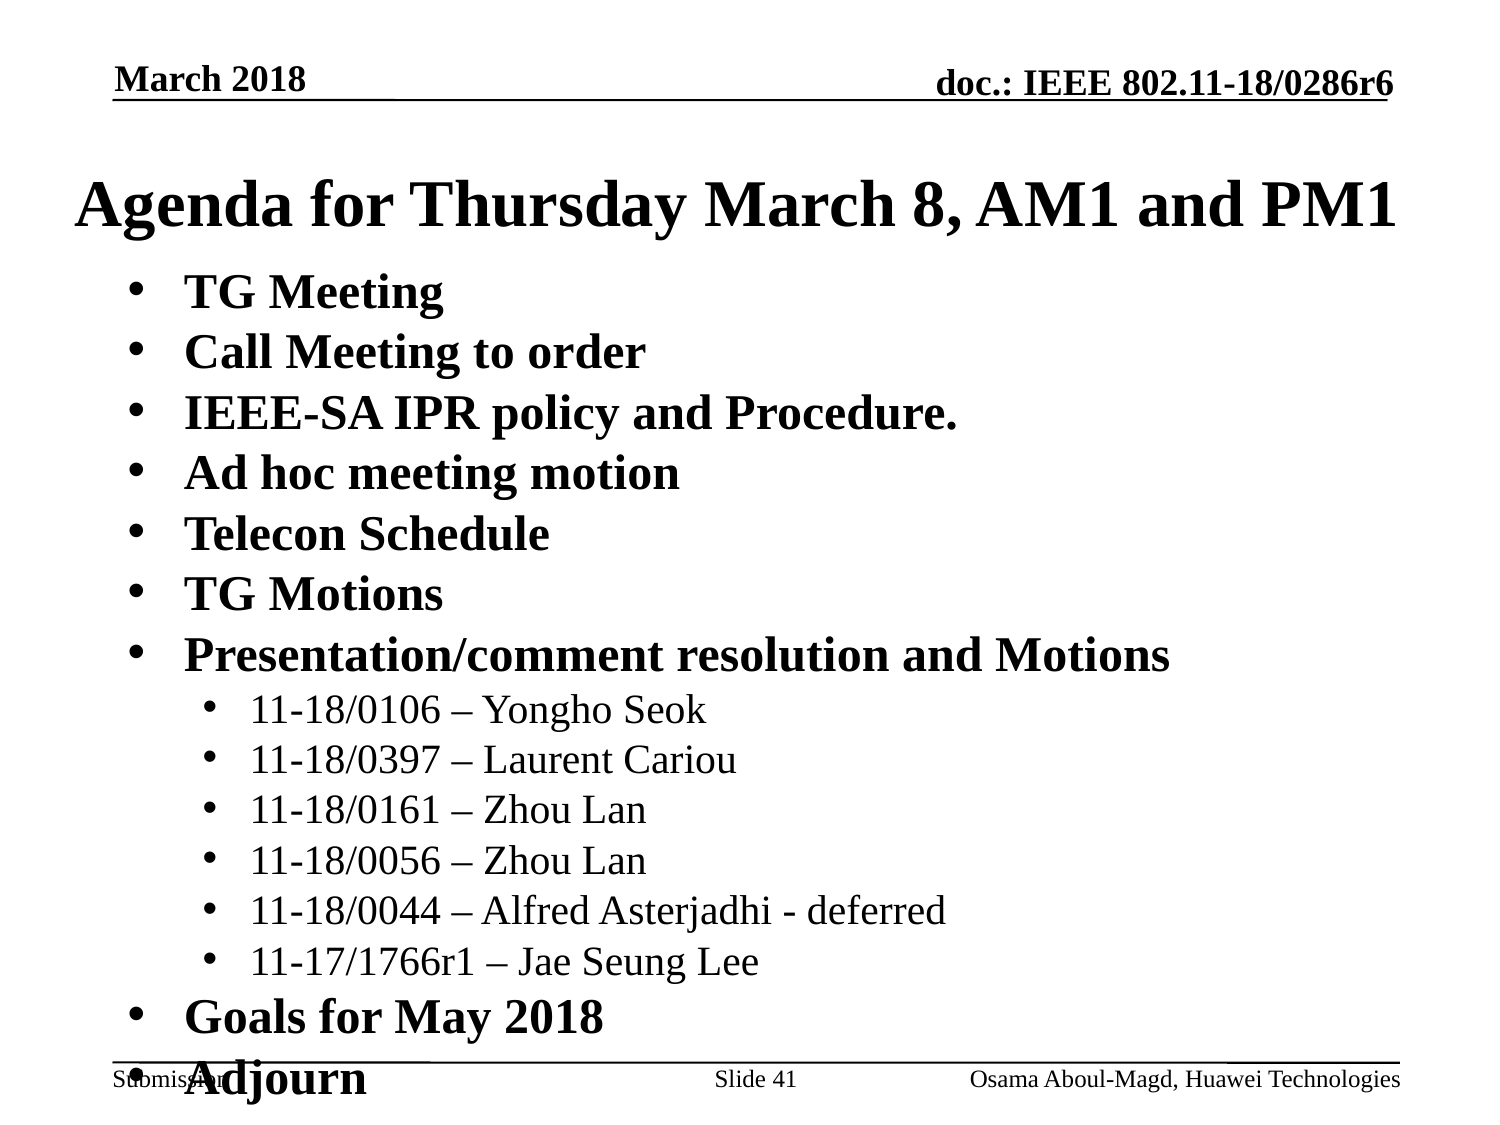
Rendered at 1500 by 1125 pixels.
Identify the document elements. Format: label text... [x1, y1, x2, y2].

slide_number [114, 54, 423, 100]
list TG Meeting Call Meeting to order IEEE-SA IPR policy and Procedure. Ad hoc meeting motion Telecon Schedule TG Motions Presentation/comment resolution and Motions 11-18/0106 – Yongho Seok 11-18/0397 – Laurent Cariou 11-18/0161 – Zhou Lan 11-18/0056 – Zhou Lan 11-18/0044 – Alfred Asterjadhi - deferred 11-17/1766r1 – Jae Seung Lee Goals for May 2018 Adjourn [112, 262, 1388, 938]
title Agenda for Thursday March 8, AM1 and PM1 [49, 112, 1426, 288]
footer Osama Aboul-Magd, Huawei Technologies [878, 1061, 1402, 1093]
slide_number Slide 41 [712, 1061, 800, 1123]
